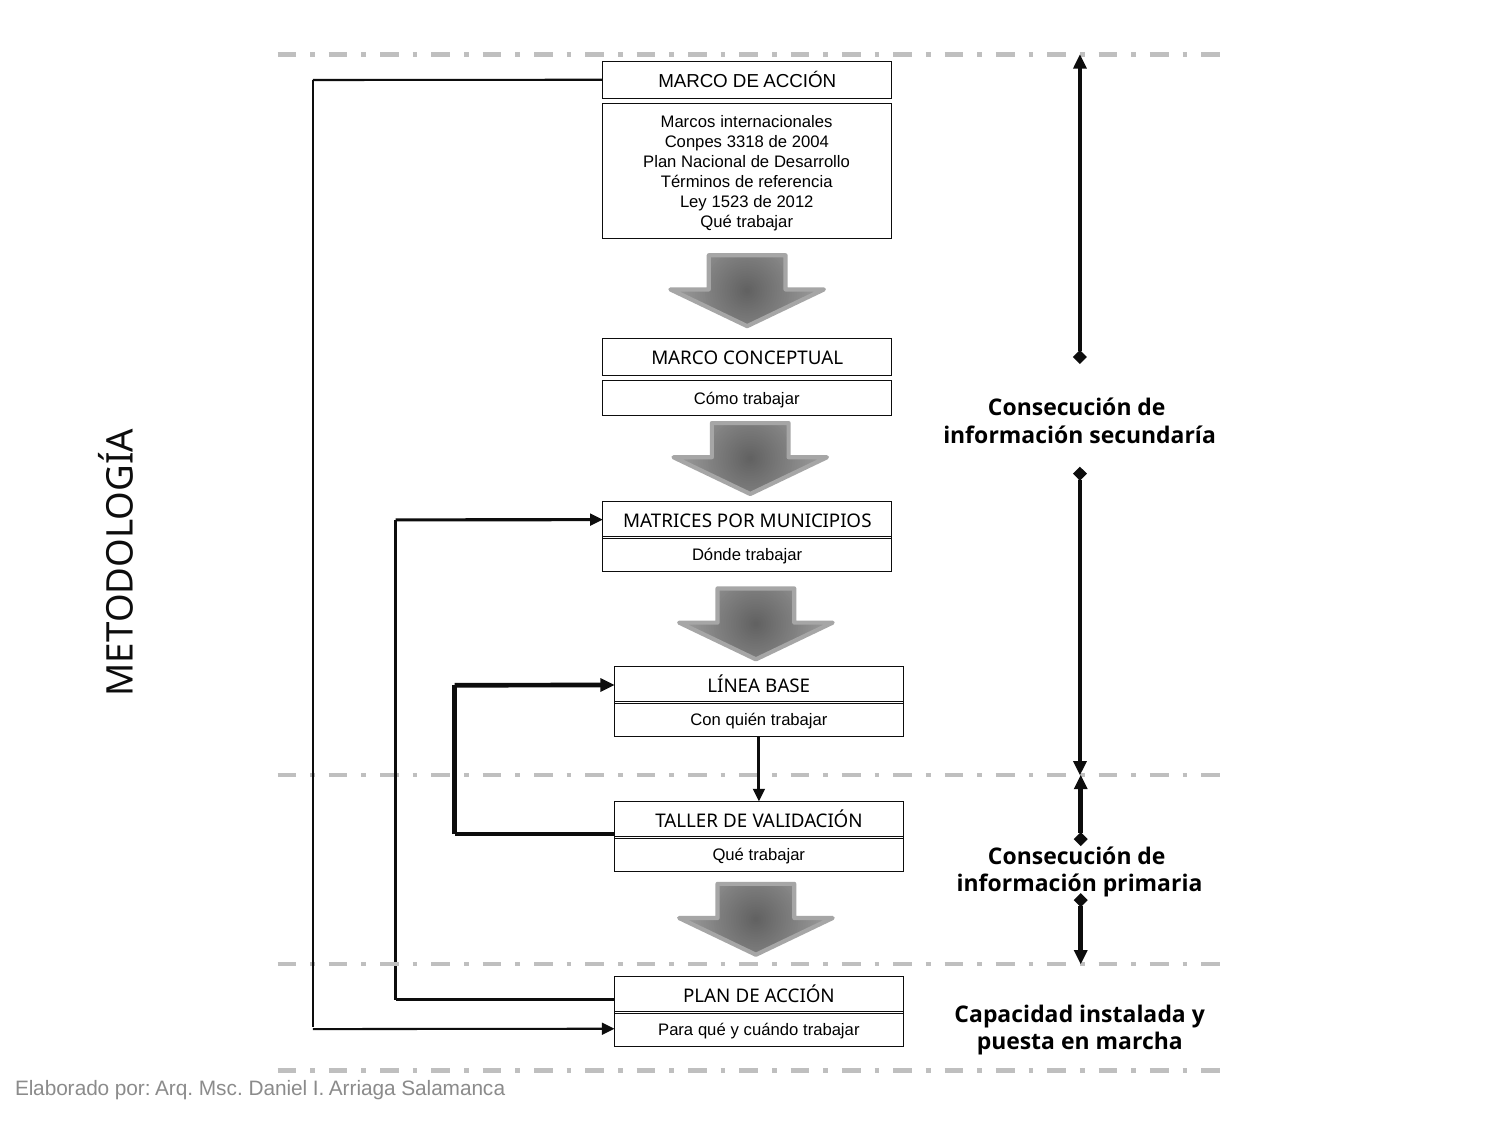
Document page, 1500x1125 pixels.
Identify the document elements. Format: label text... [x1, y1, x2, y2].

text_box Elaborado por: Arq. Msc. Daniel I. Arriaga Salamanca [0, 1066, 579, 1125]
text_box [277, 54, 1235, 1071]
text_box METODOLOGÍA [88, 273, 148, 852]
